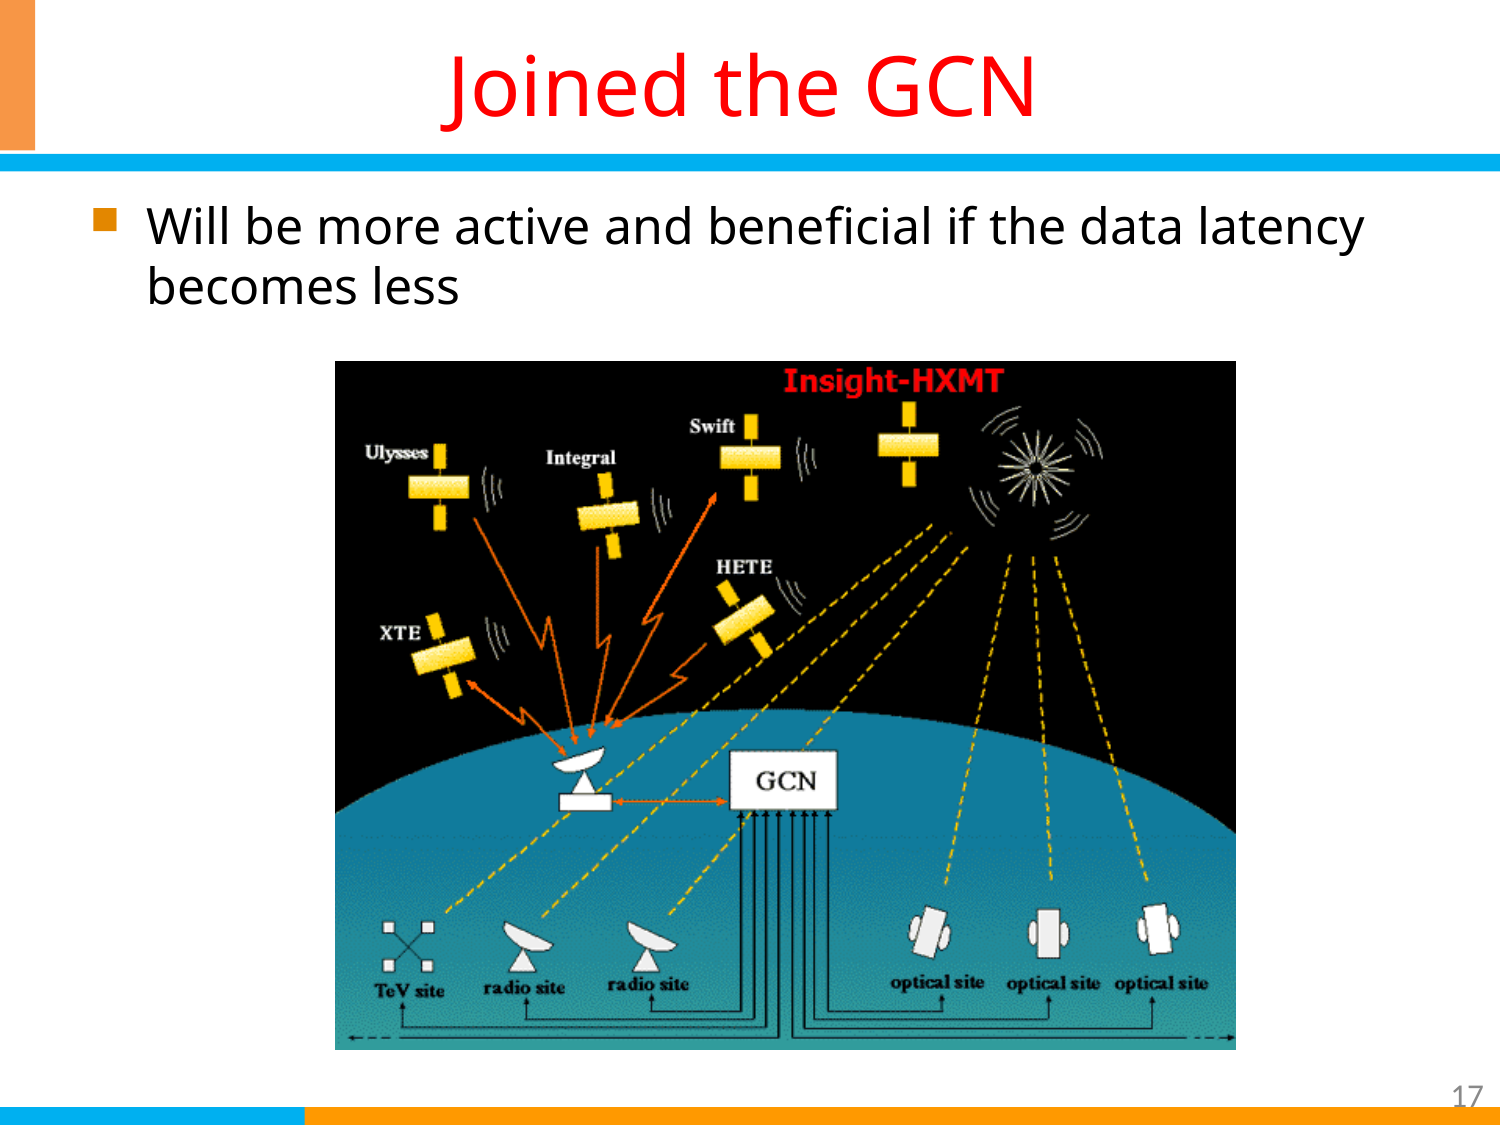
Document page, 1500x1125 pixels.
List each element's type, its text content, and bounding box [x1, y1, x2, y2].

title Joined the GCN [82, 23, 1407, 143]
slide_number 17 [1148, 1064, 1499, 1125]
list Will be more active and beneficial if the data latency becomes less [75, 187, 1425, 339]
picture [335, 361, 1236, 1050]
